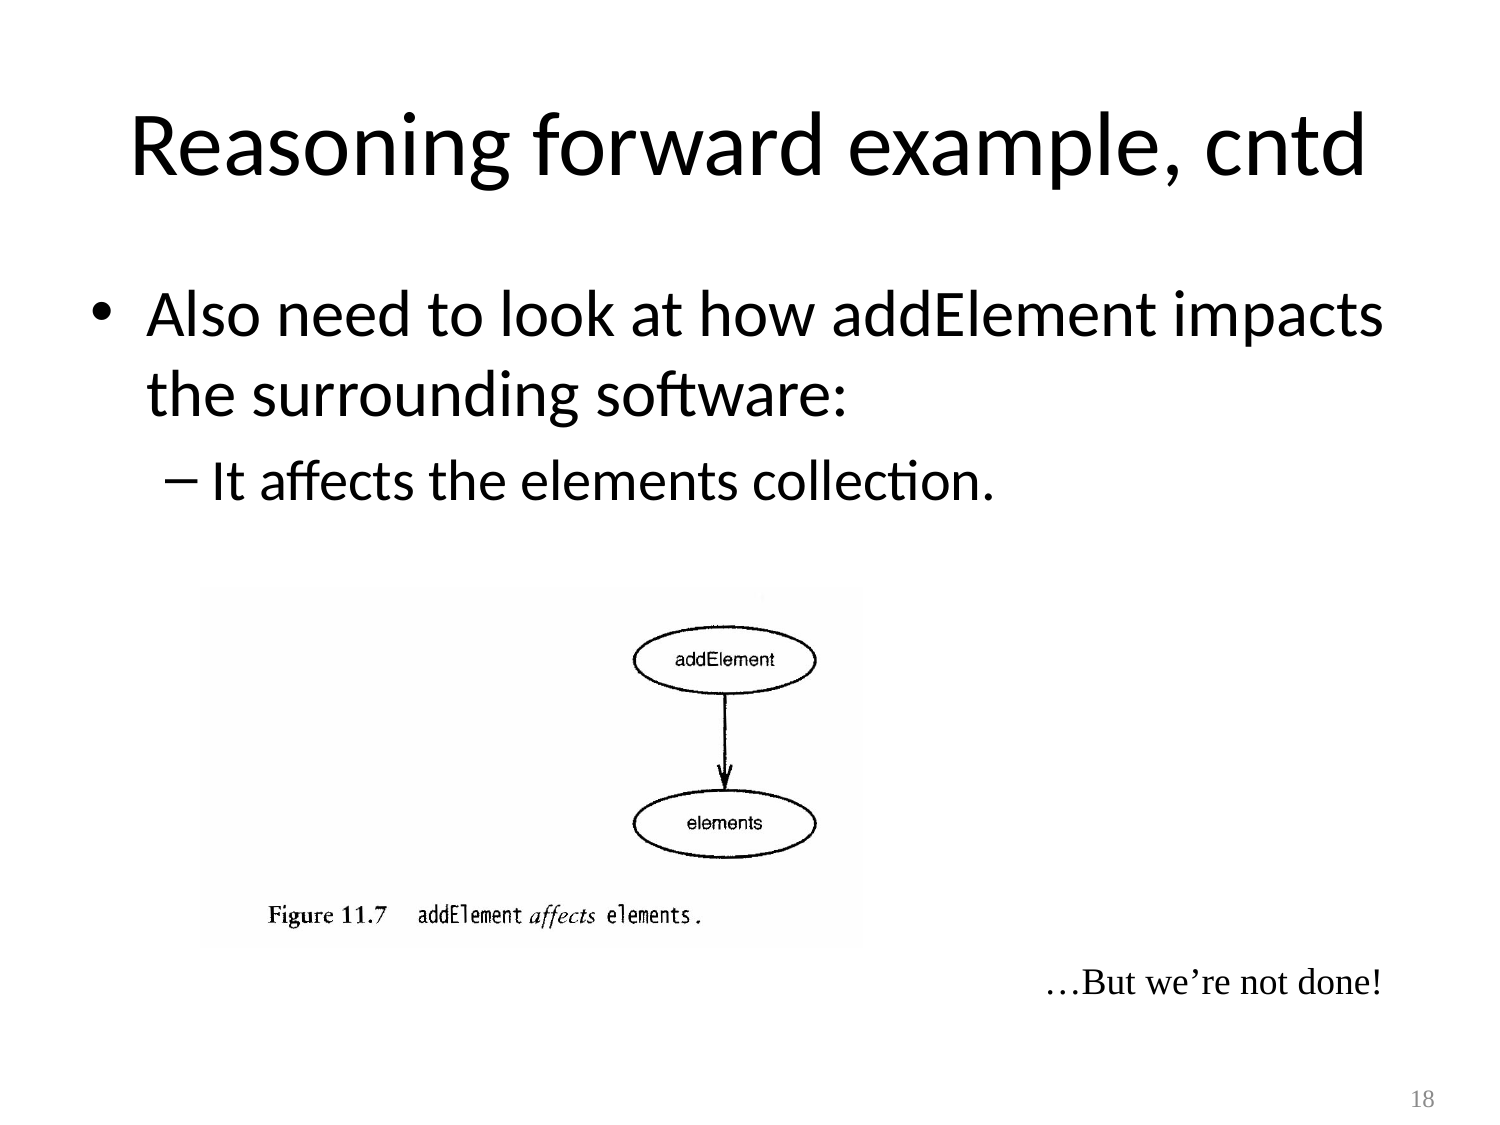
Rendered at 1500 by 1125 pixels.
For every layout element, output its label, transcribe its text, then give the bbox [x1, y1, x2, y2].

picture [199, 587, 863, 948]
list Also need to look at how addElement impacts the surrounding software: It affects the elements collection. [75, 262, 1425, 1005]
text_box …But we’re not done! [1029, 949, 1399, 1010]
title Reasoning forward example, cntd [75, 45, 1425, 233]
